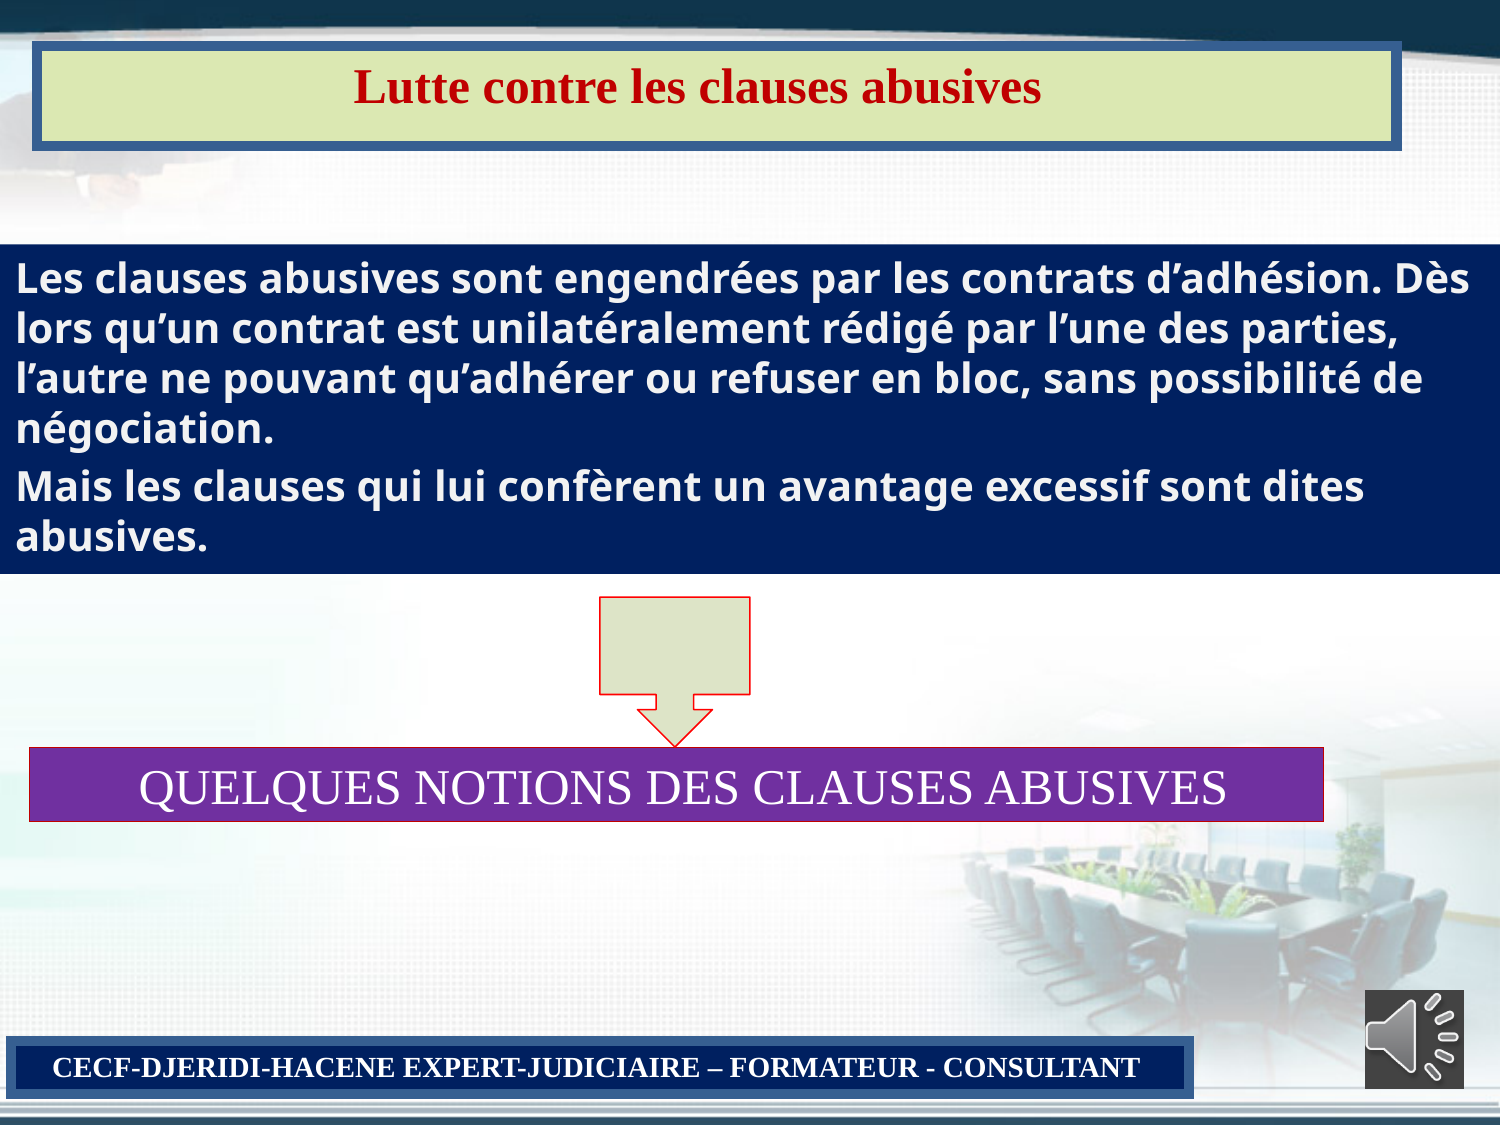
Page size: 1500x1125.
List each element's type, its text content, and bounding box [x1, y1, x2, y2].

text_box [599, 597, 750, 748]
list Les clauses abusives sont engendrées par les contrats d’adhésion. Dès lors qu’un contrat est unilatéralement rédigé par l’une des parties, l’autre ne pouvant qu’adhérer ou refuser en bloc, sans possibilité de négociation. Mais les clauses qui lui confèrent un avantage excessif sont dites abusives. [0, 243, 1500, 575]
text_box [1364, 989, 1465, 1090]
picture [0, 0, 1500, 243]
text_box CECF-DJERIDI-HACENE EXPERT-JUDICIAIRE – FORMATEUR - CONSULTANT [10, 1041, 1190, 1095]
picture [0, 575, 1500, 1125]
title Lutte contre les clauses abusives [36, 45, 1397, 147]
text_box QUELQUES NOTIONS DES CLAUSES ABUSIVES [29, 747, 1324, 822]
